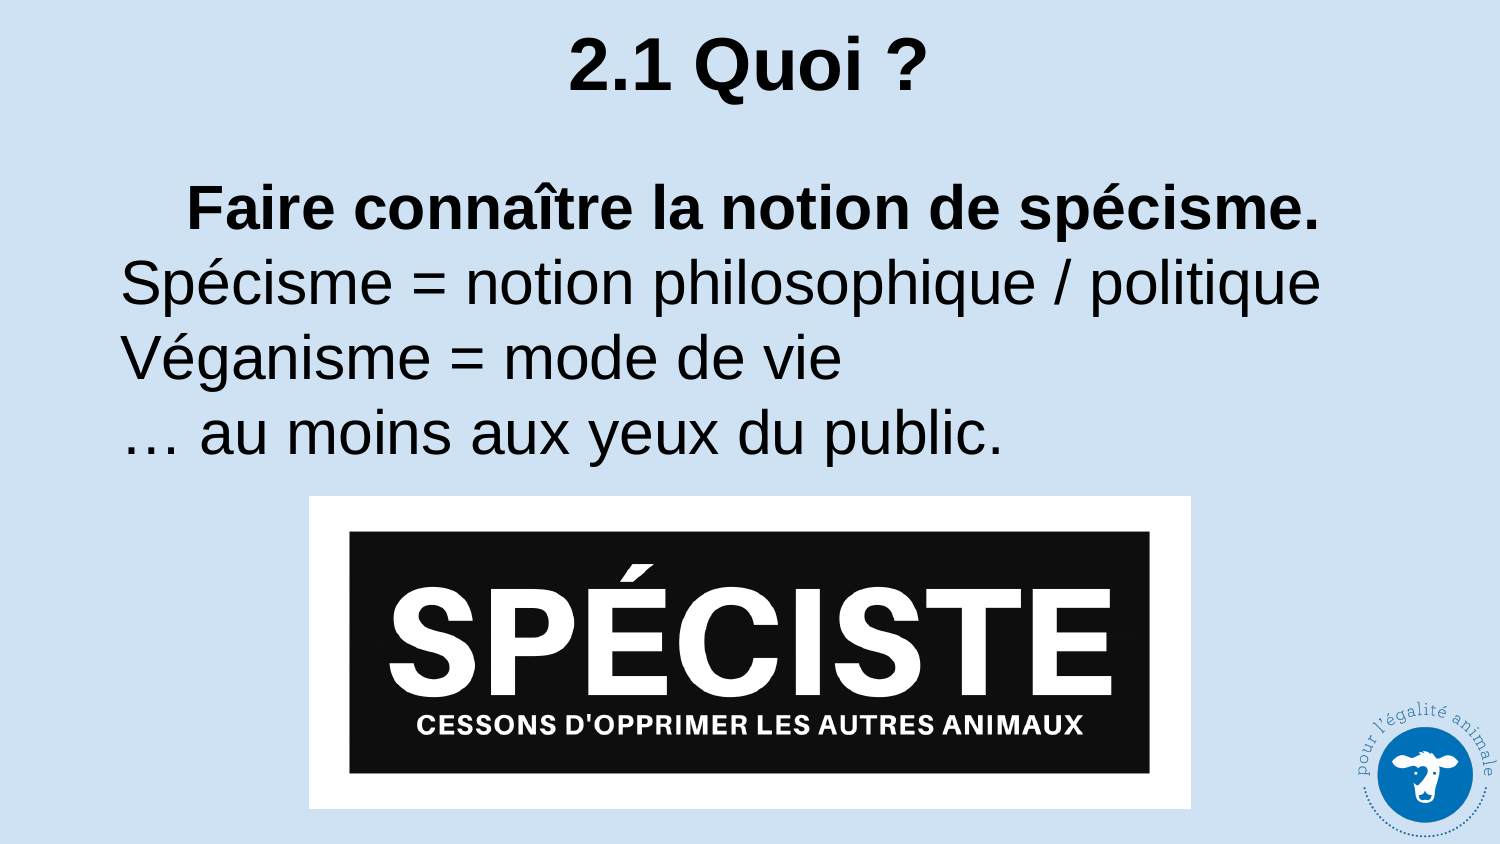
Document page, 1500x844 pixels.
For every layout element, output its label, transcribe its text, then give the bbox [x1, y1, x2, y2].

text_box Faire connaître la notion de spécisme. Spécisme = notion philosophique / politique Véganisme = mode de vie … au moins aux yeux du public. [105, 151, 1404, 699]
text_box 2.1 Quoi ? [0, 0, 1500, 145]
picture [1352, 698, 1500, 844]
picture [309, 496, 1191, 810]
